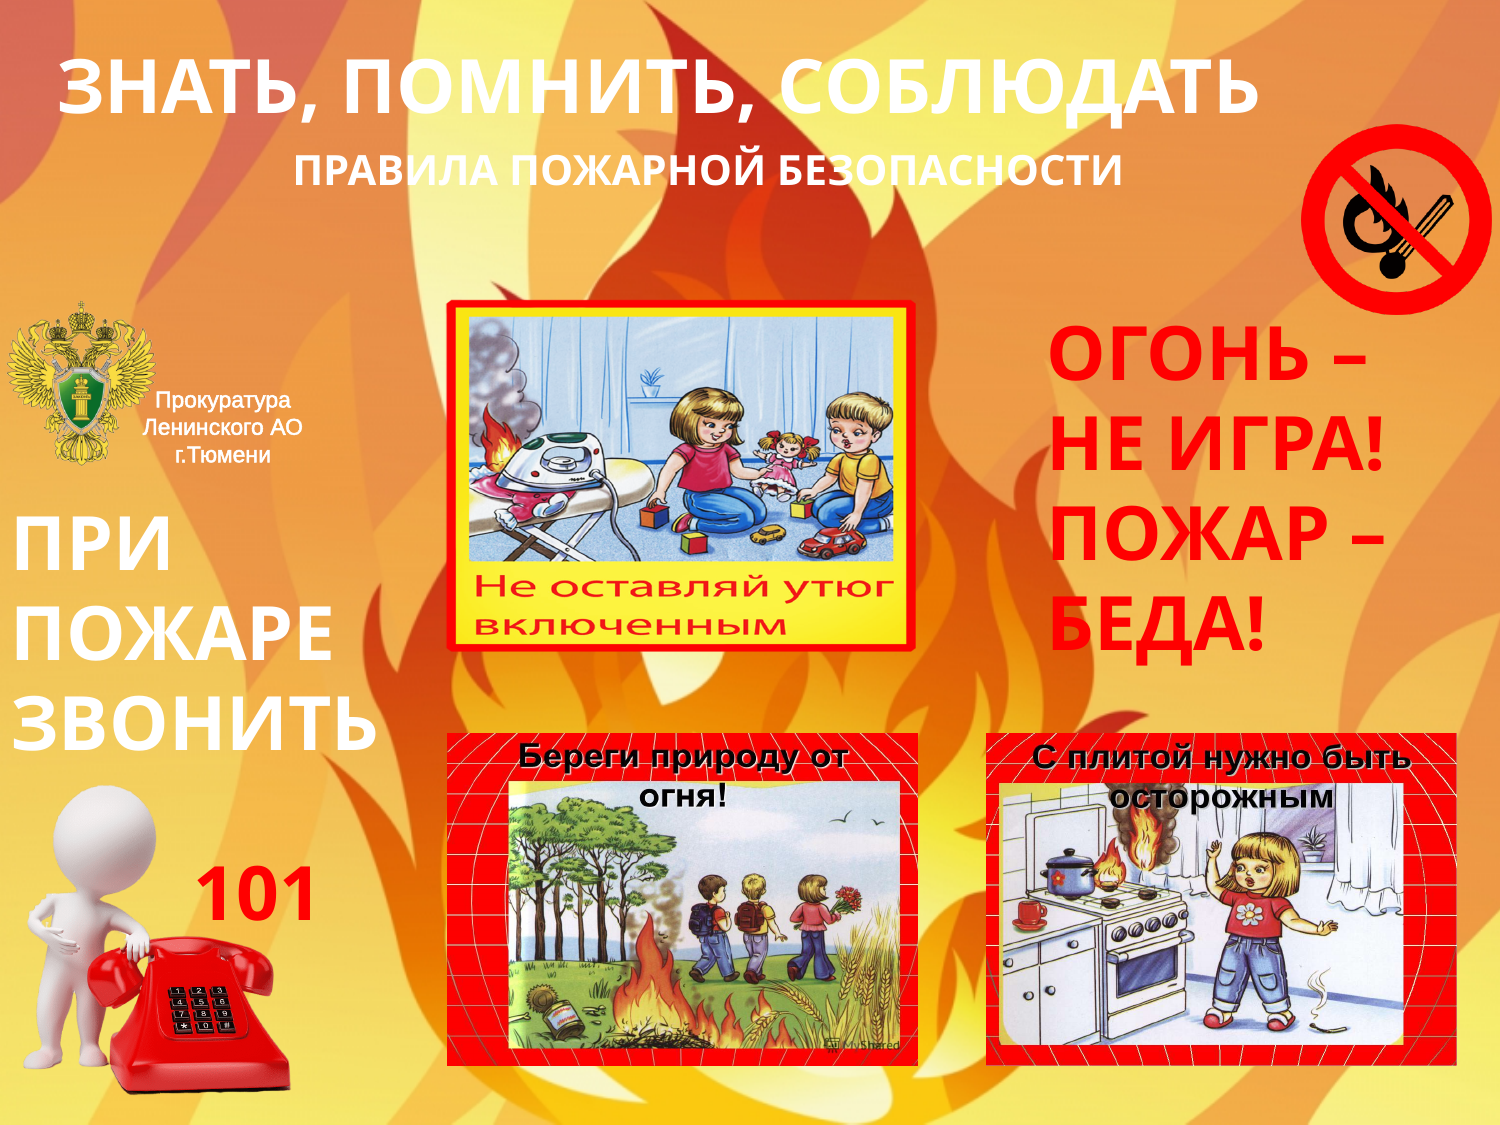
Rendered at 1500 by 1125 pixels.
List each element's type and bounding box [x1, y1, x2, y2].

picture [0, 785, 331, 1115]
list [0, 0, 1500, 1125]
picture [1301, 124, 1492, 315]
picture [447, 733, 918, 1067]
picture [0, 298, 231, 468]
picture [985, 733, 1457, 1067]
picture [445, 299, 916, 652]
